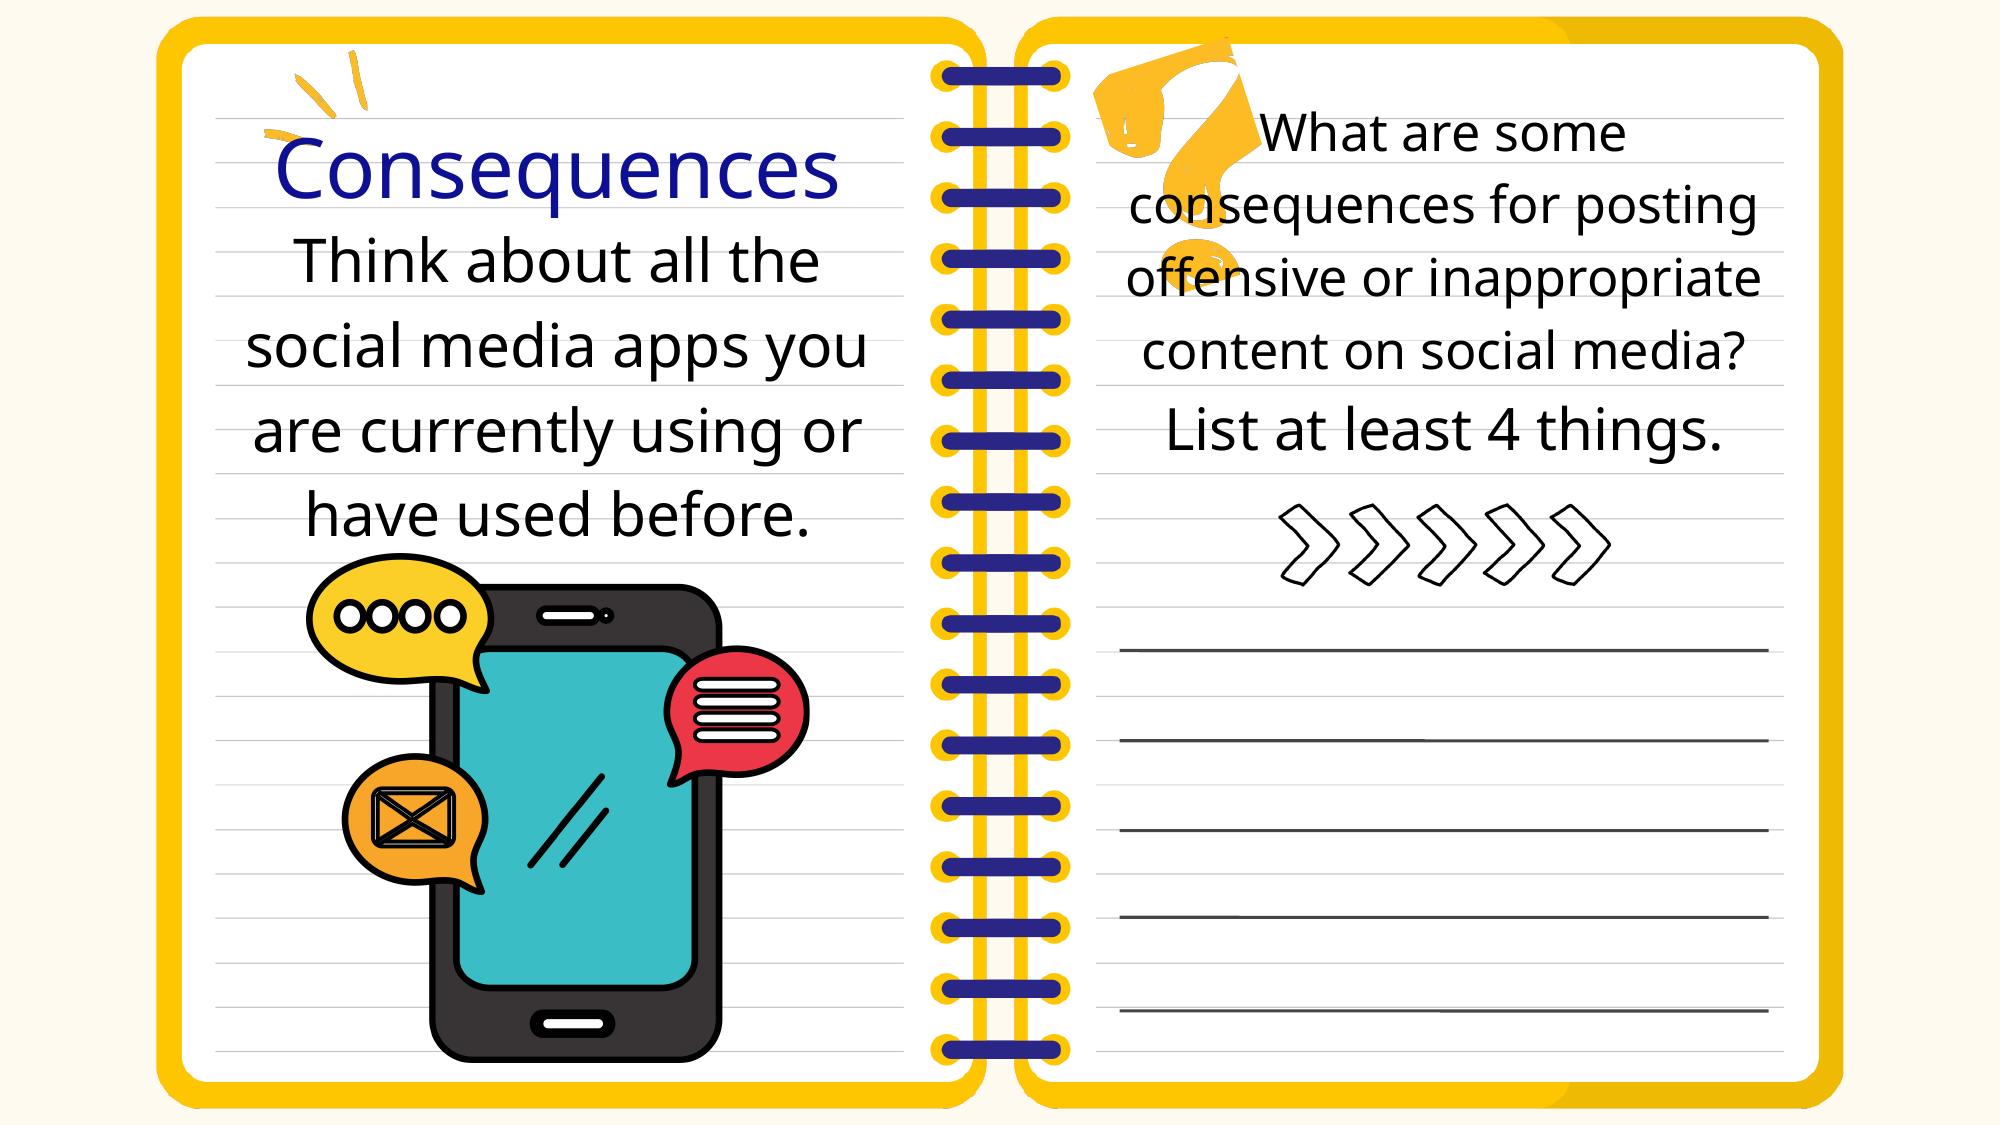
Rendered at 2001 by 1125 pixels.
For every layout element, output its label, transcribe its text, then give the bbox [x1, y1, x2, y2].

text_box [156, 16, 1844, 1109]
text_box What are some consequences for posting offensive or inappropriate content on social media? List at least 4 things. [1104, 88, 1784, 462]
text_box [1276, 503, 1612, 588]
text_box [263, 50, 368, 98]
text_box [306, 553, 810, 1063]
text_box Think about all the social media apps you are currently using or have used before. [218, 210, 898, 549]
text_box [1088, 36, 1244, 129]
text_box Consequences [216, 98, 900, 216]
